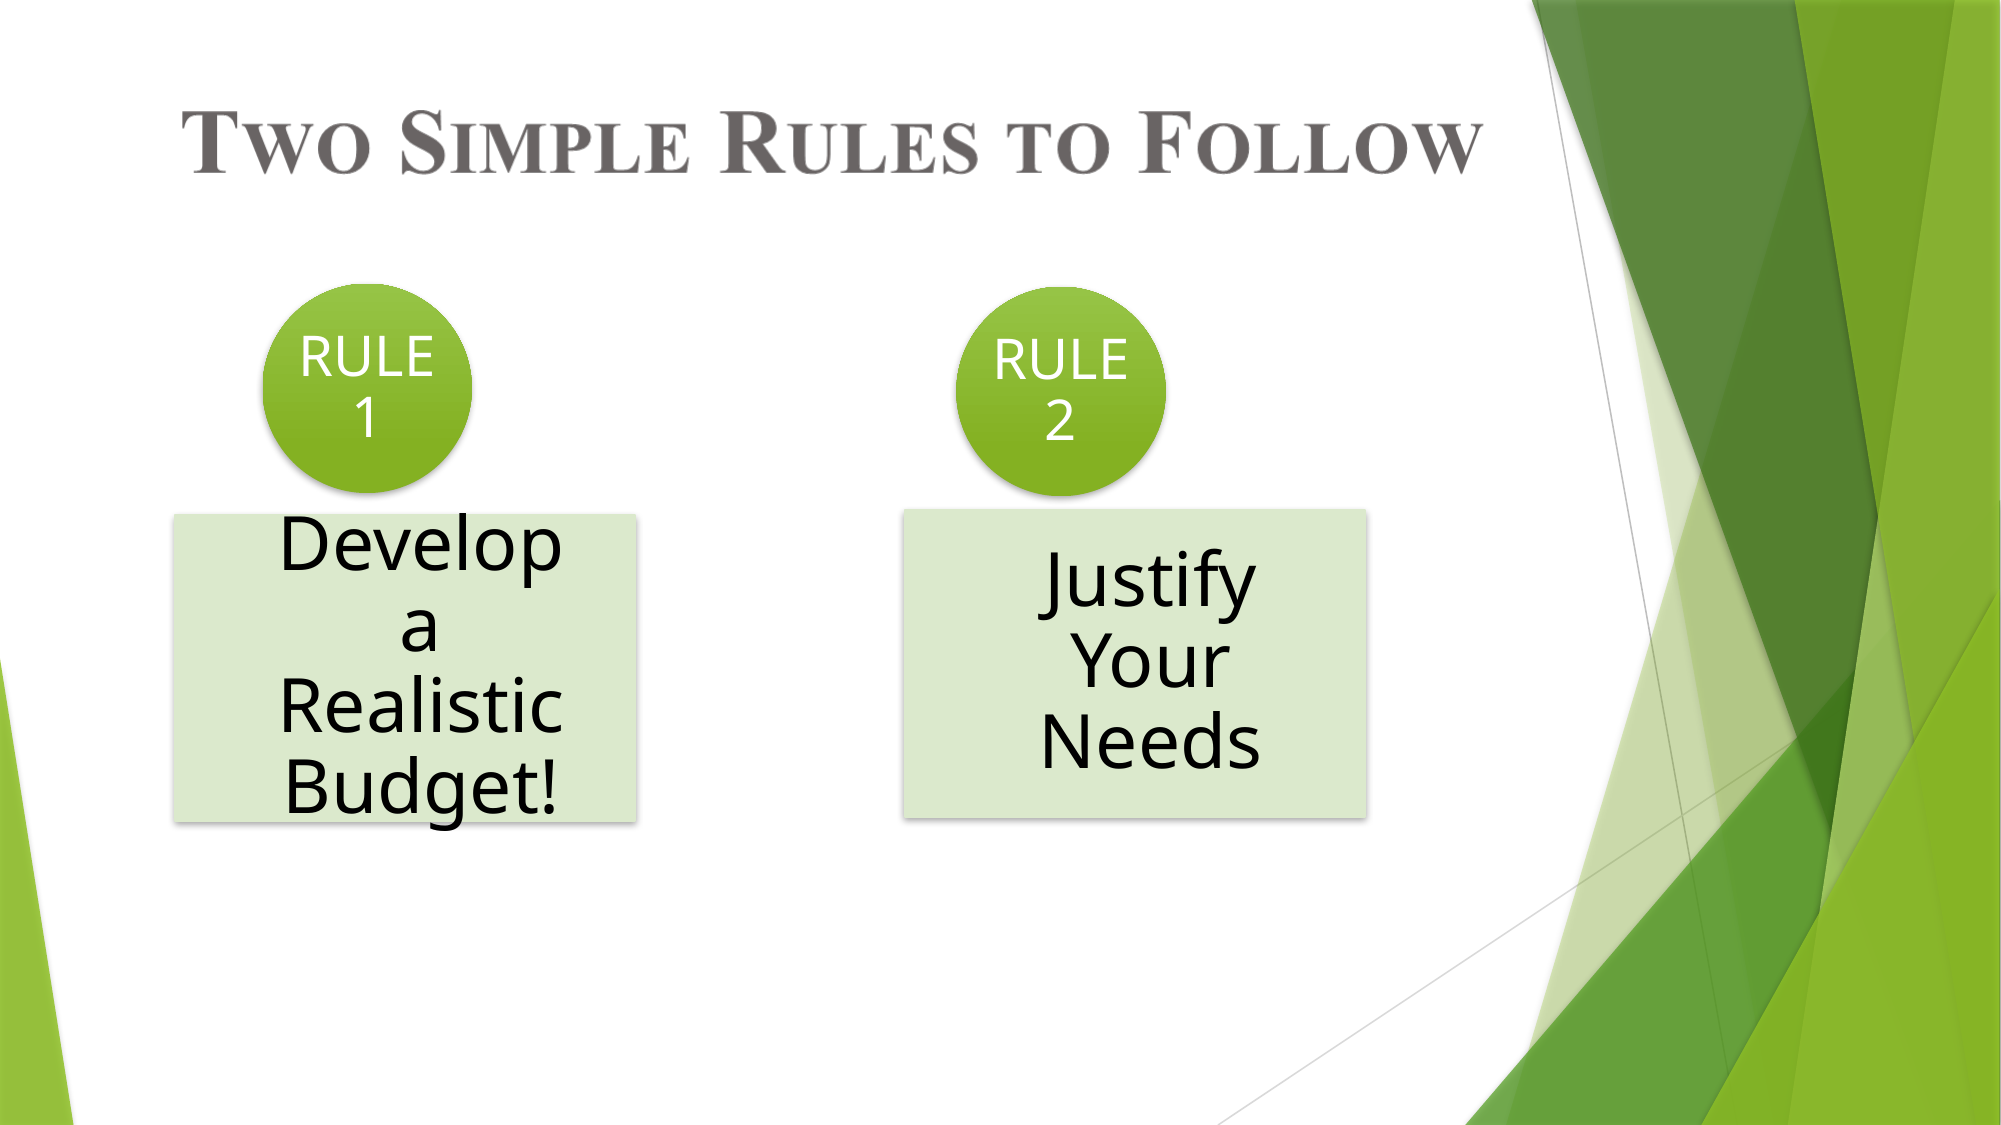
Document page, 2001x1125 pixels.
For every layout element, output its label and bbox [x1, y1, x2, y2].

picture [123, 55, 1529, 250]
text_box [261, 283, 473, 494]
text_box [174, 514, 636, 822]
text_box [955, 286, 1167, 497]
text_box [904, 509, 1366, 818]
